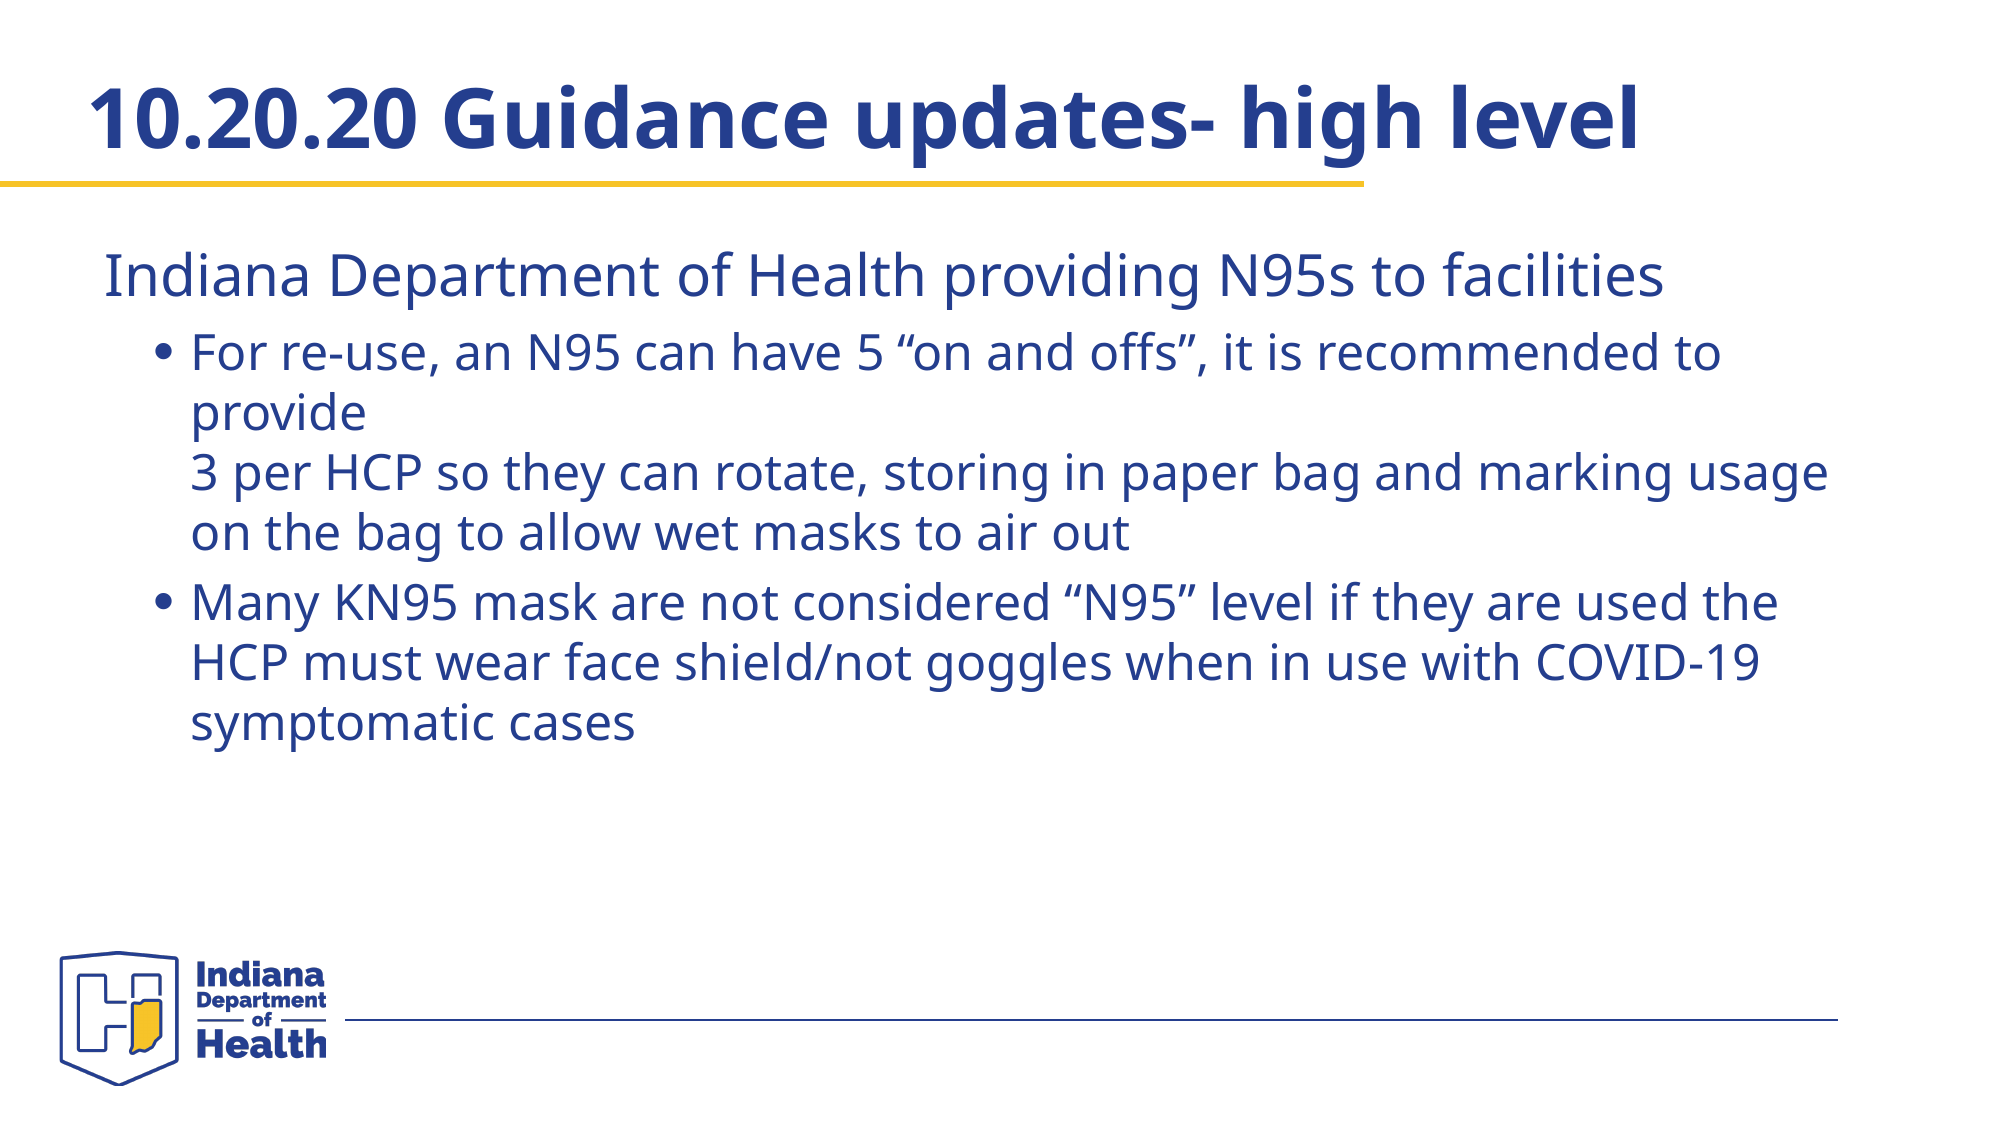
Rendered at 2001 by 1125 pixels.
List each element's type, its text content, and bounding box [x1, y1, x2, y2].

title 10.20.20 Guidance updates- high level [71, 59, 1863, 184]
list Indiana Department of Health providing N95s to facilities For re-use, an N95 can have 5 “on and offs”, it is recommended to provide 3 per HCP so they can rotate, storing in paper bag and marking usage on the bag to allow wet masks to air out Many KN95 mask are not considered “N95” level if they are used the HCP must wear face shield/not goggles when in use with COVID-19 symptomatic cases [72, 222, 1889, 775]
